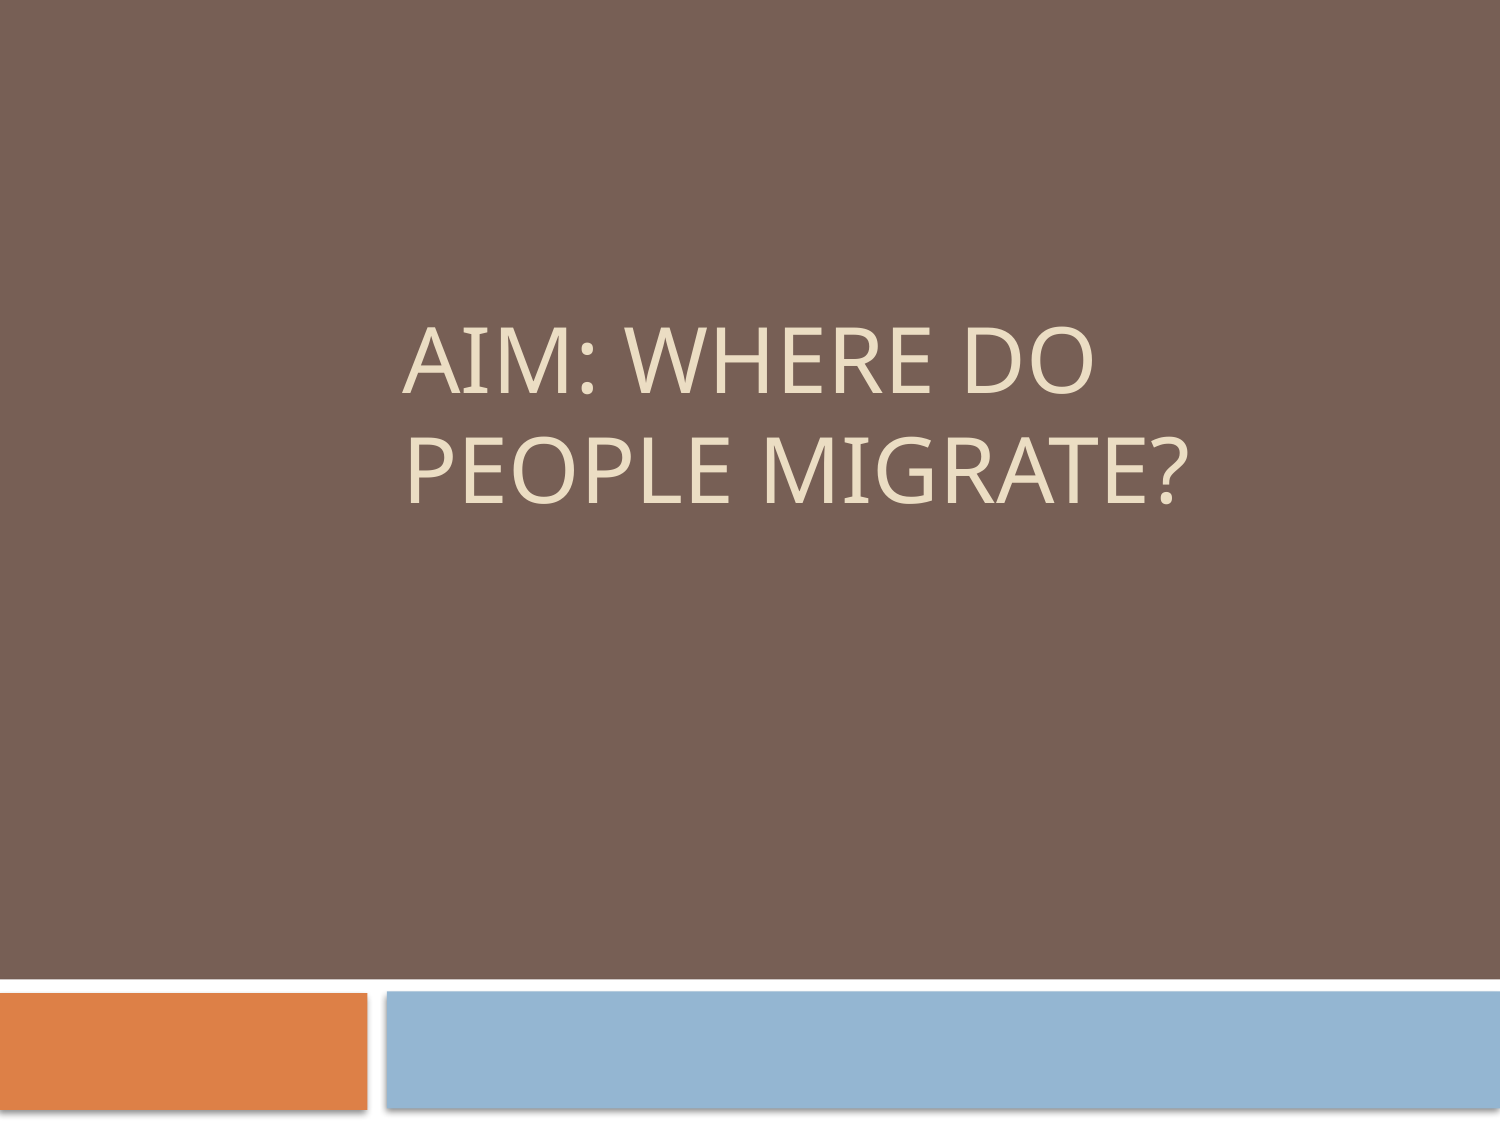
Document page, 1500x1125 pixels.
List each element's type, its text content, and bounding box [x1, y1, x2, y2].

title AIM: Where do People Migrate? [387, 170, 1450, 529]
